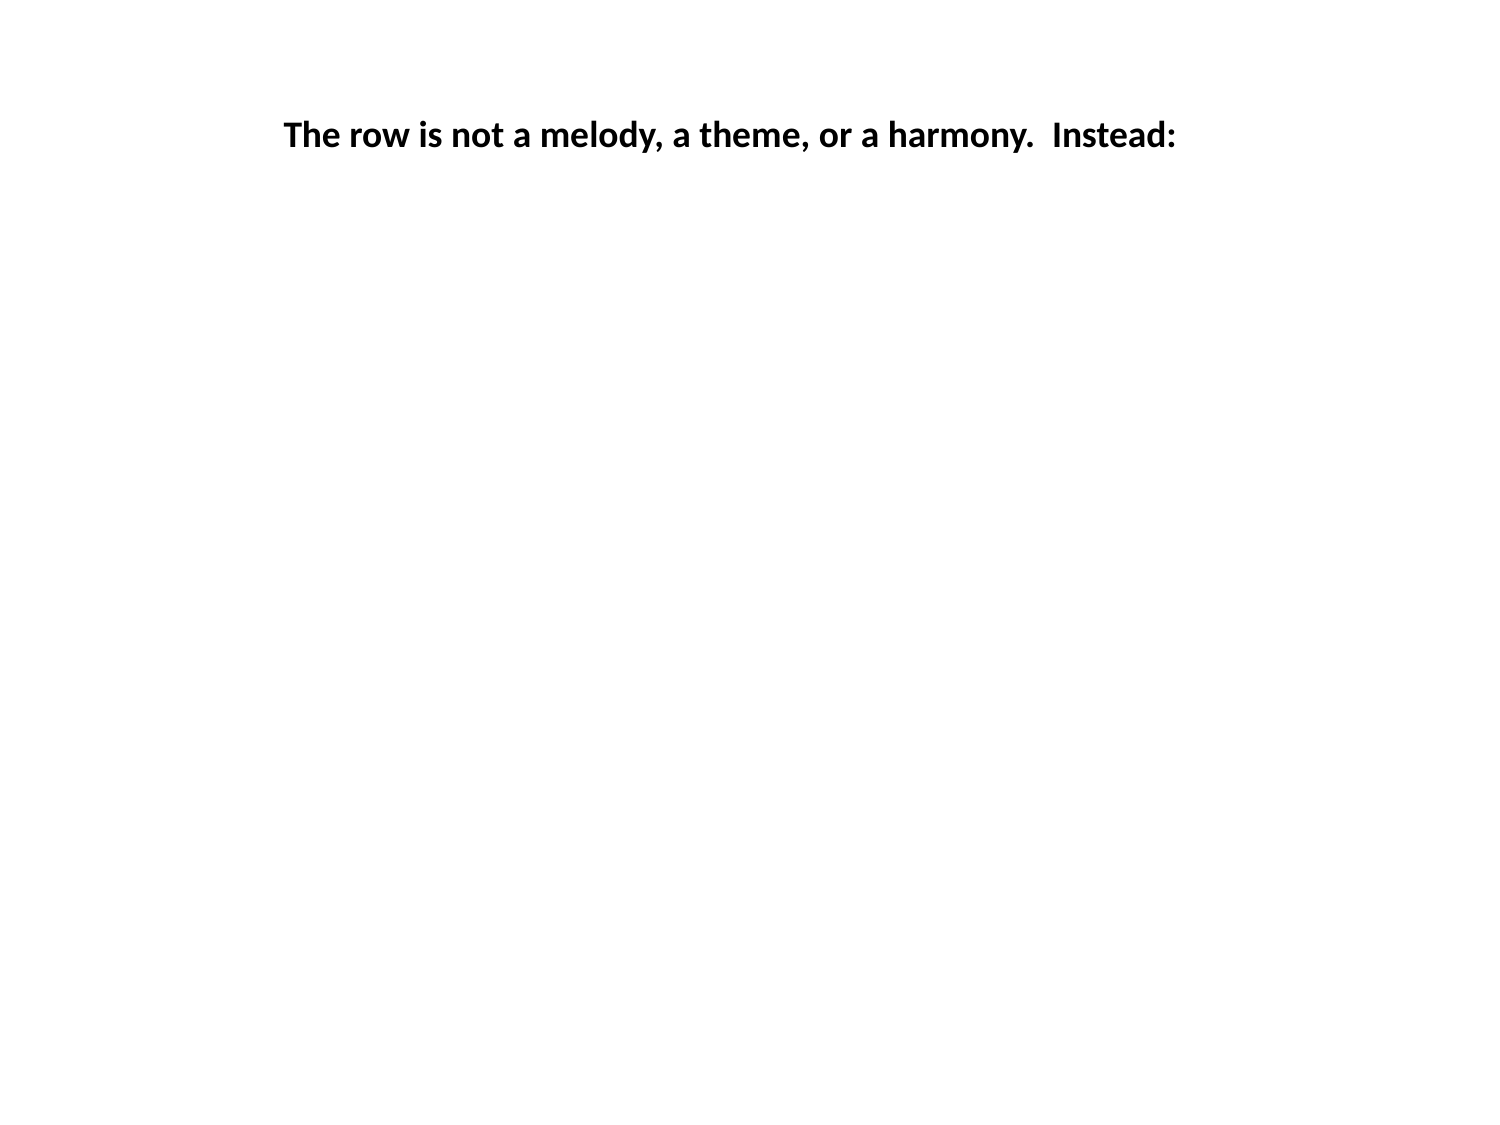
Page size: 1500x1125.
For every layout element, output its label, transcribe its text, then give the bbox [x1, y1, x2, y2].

text_box The row is not a melody, a theme, or a harmony. Instead: [268, 102, 1219, 163]
